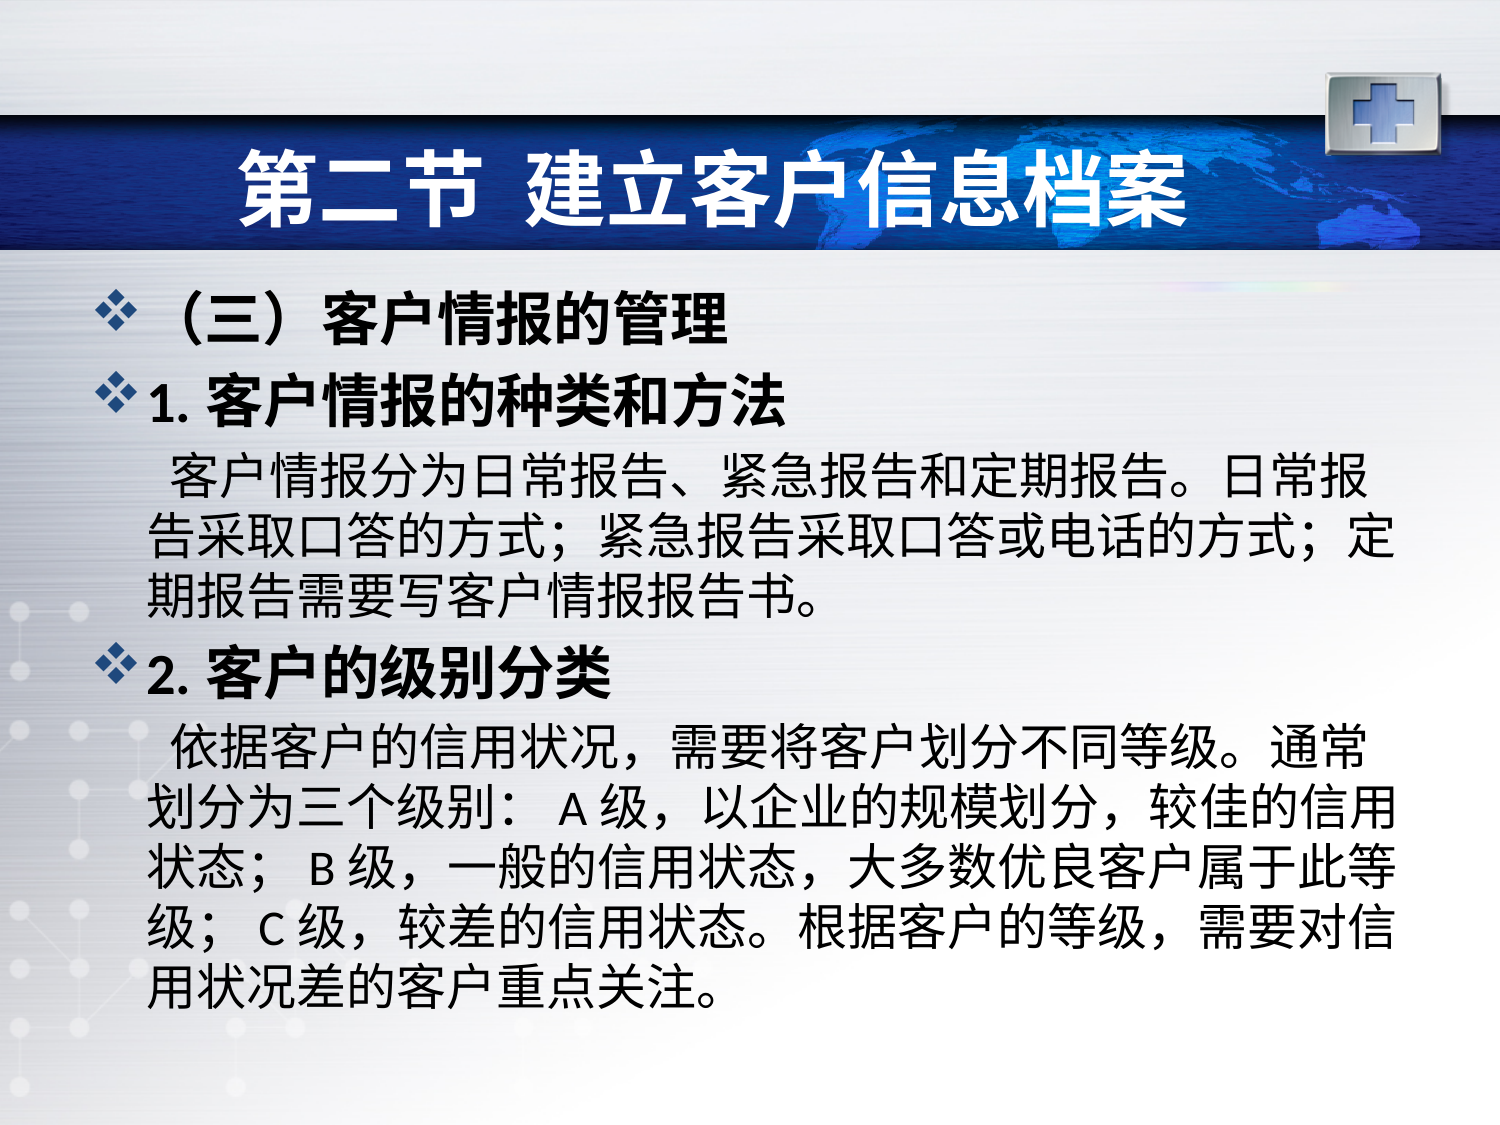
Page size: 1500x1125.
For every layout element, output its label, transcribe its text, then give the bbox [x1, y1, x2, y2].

title 第二节 建立客户信息档案 [99, 186, 1326, 268]
list （三）客户情报的管理 1.客户情报的种类和方法 客户情报分为日常报告、紧急报告和定期报告。日常报告采取口答的方式；紧急报告采取口答或电话的方式；定期报告需要写客户情报报告书。 2.客户的级别分类 依据客户的信用状况，需要将客户划分不同等级。通常划分为三个级别：A级，以企业的规模划分，较佳的信用状态；B级，一般的信用状态，大多数优良客户属于此等级；C级，较差的信用状态。根据客户的等级，需要对信用状况差的客户重点关注。 [74, 274, 1432, 1038]
picture [0, 0, 1500, 1125]
